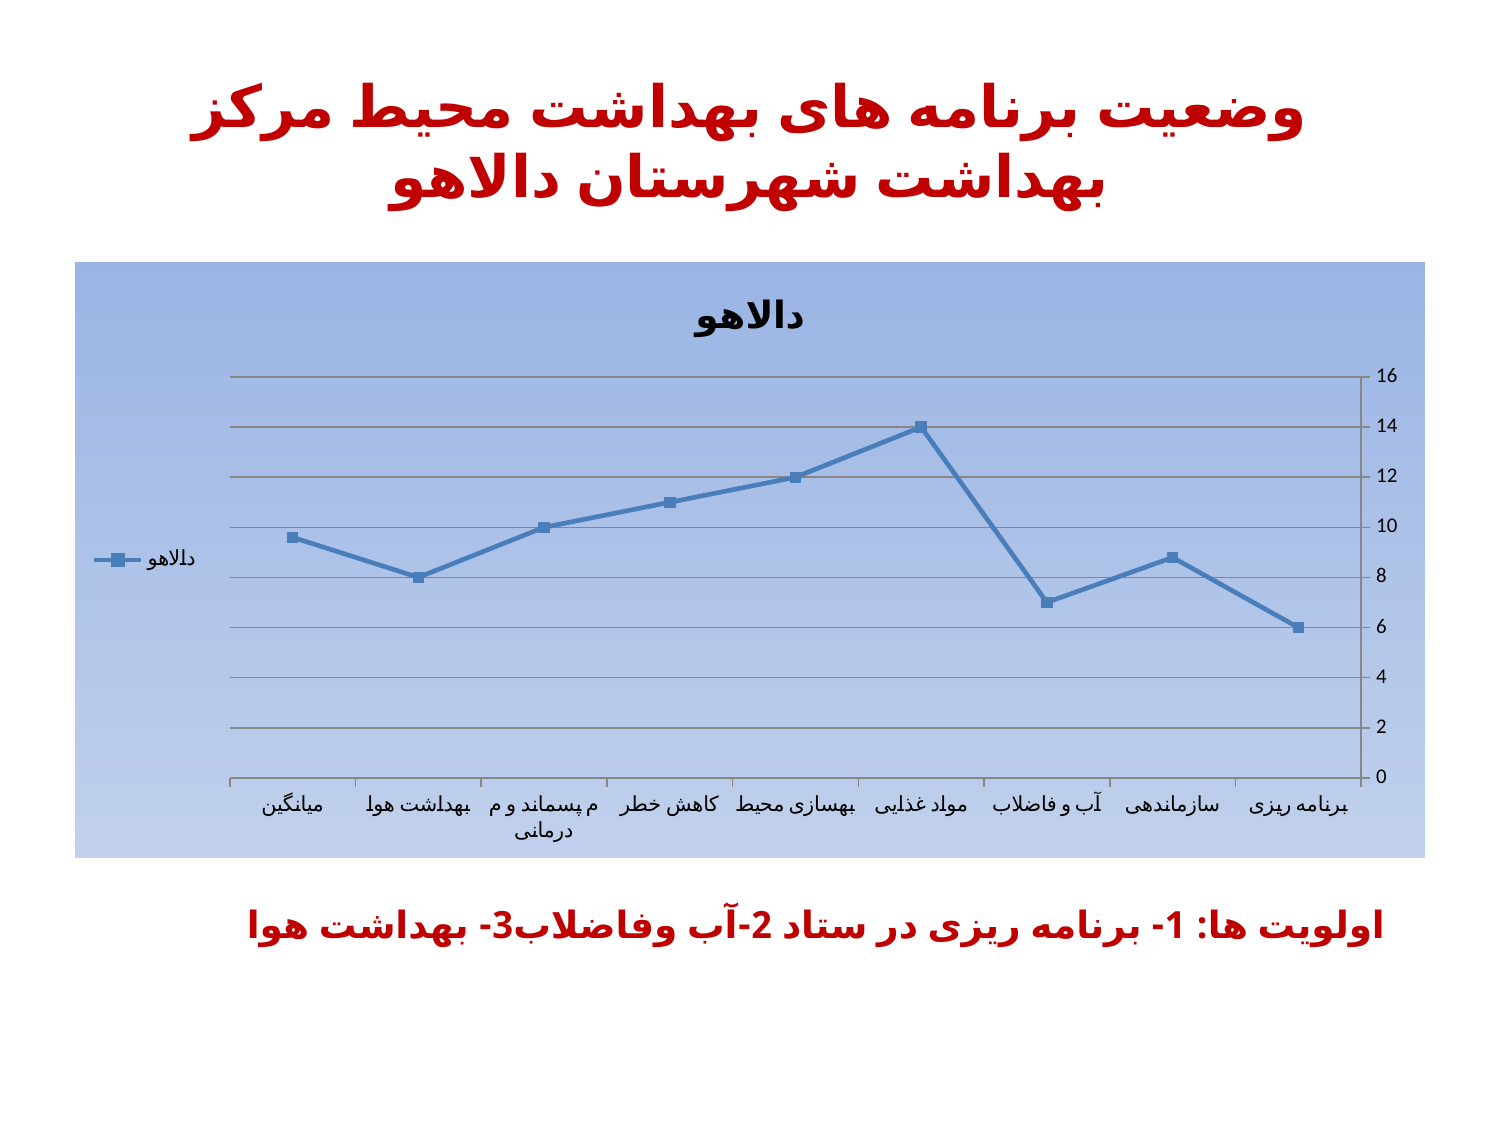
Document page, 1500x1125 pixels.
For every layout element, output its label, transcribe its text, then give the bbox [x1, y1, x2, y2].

text_box اولویت ها: 1- برنامه ریزی در ستاد 2-آب وفاضلاب3- بهداشت هوا [64, 893, 1400, 953]
chart [74, 262, 1426, 859]
title وضعیت برنامه های بهداشت محیط مرکز بهداشت شهرستان دالاهو [75, 45, 1425, 233]
